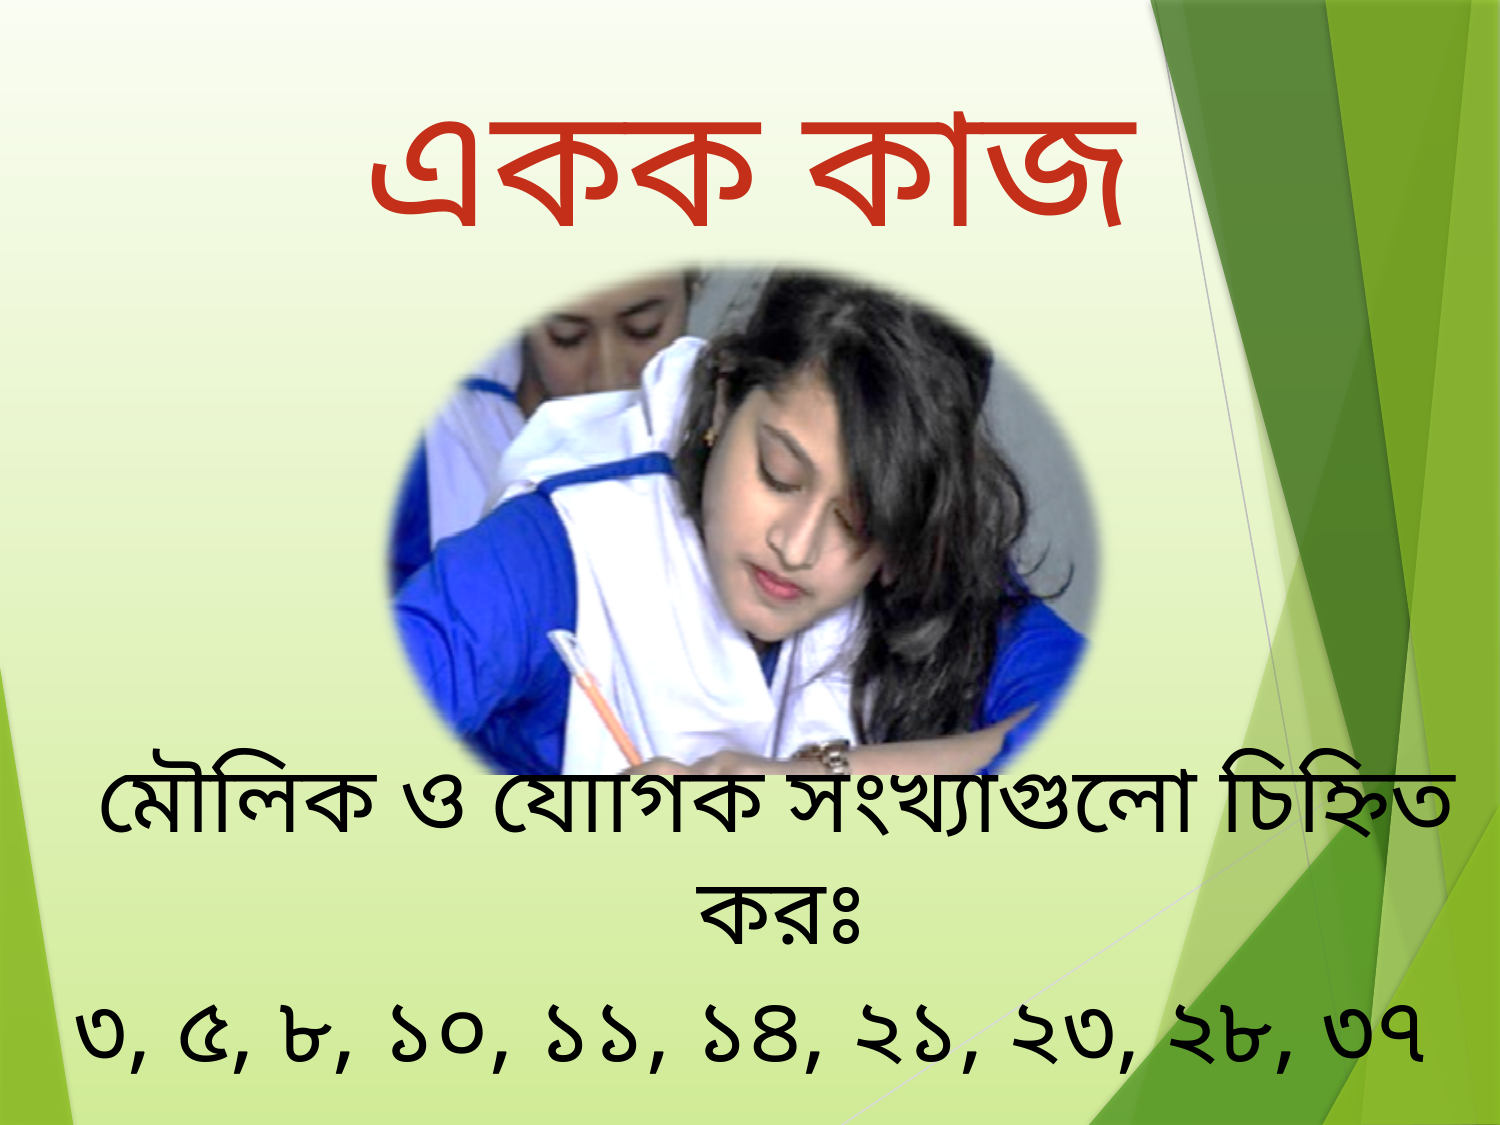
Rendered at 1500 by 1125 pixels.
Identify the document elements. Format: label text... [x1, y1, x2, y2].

list মৌলিক ও যৌগিক সংখ্যাগুলো চিহ্নিত করঃ ৩, ৫, ৮, ১০, ১১, ১৪, ২১, ২৩, ২৮, ৩৭ [0, 714, 1490, 1100]
picture [372, 247, 1117, 776]
title একক কাজ [0, 72, 1500, 248]
